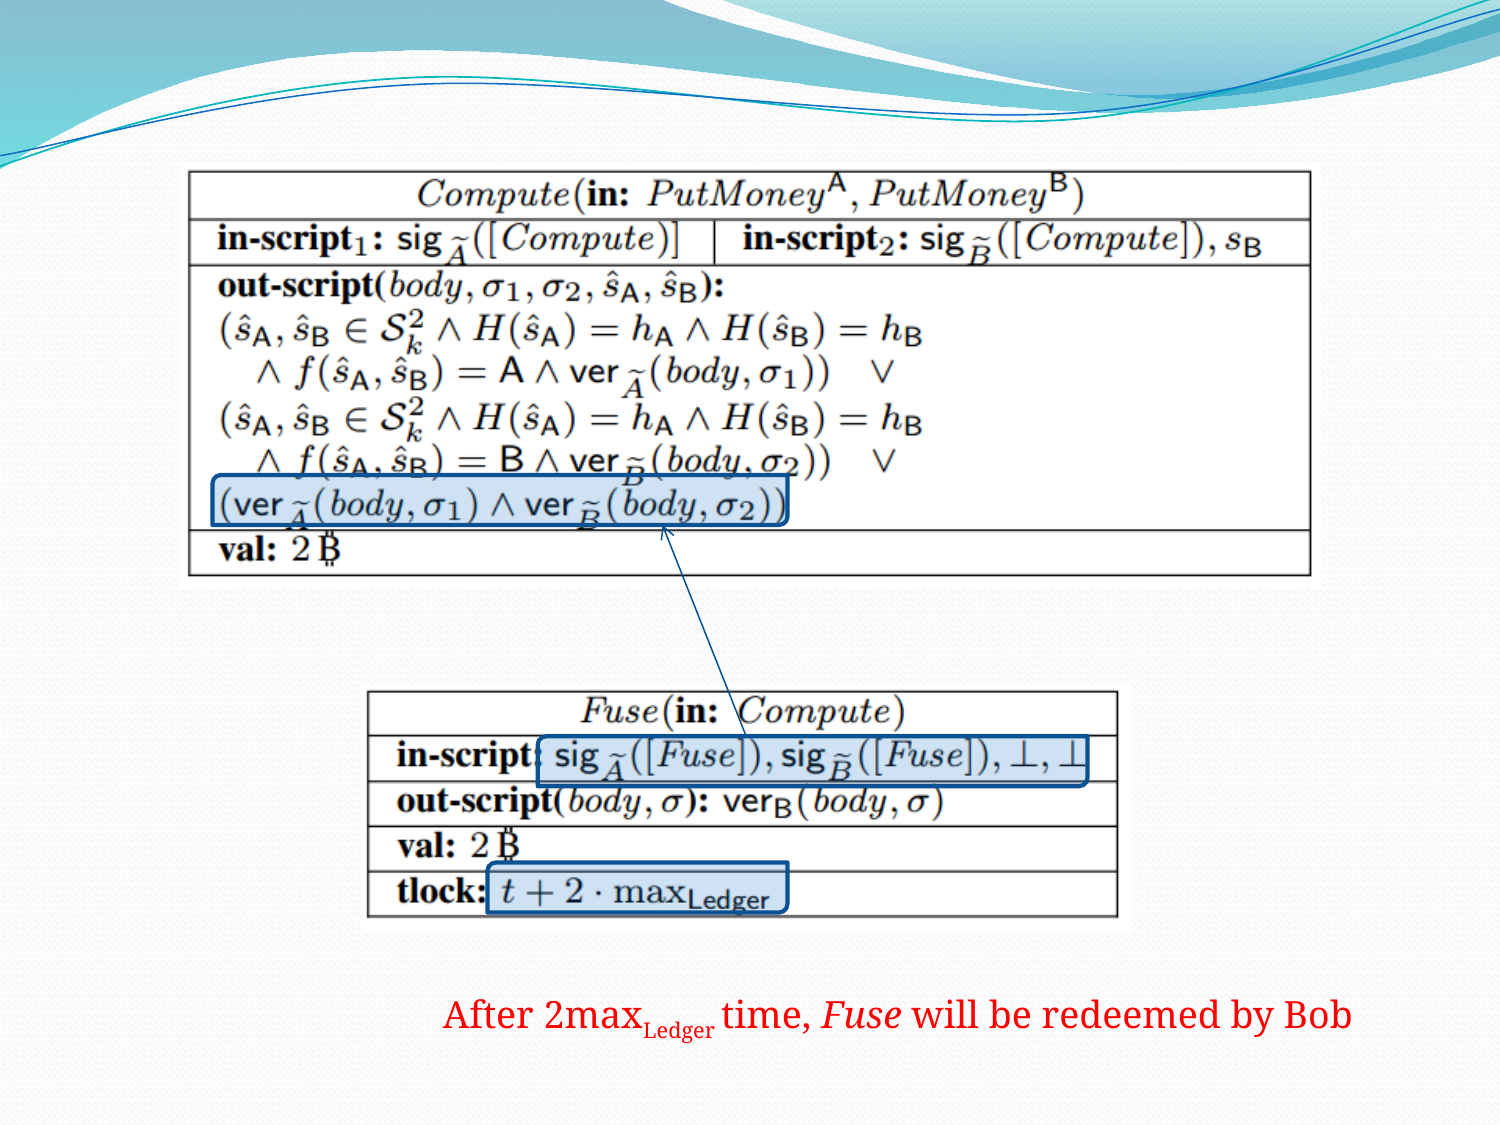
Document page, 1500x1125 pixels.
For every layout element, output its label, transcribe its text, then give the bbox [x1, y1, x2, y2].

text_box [662, 524, 747, 737]
picture [361, 684, 1131, 931]
text_box After 2maxLedger time, Fuse will be redeemed by Bob [385, 983, 1411, 1050]
picture [179, 162, 1321, 590]
